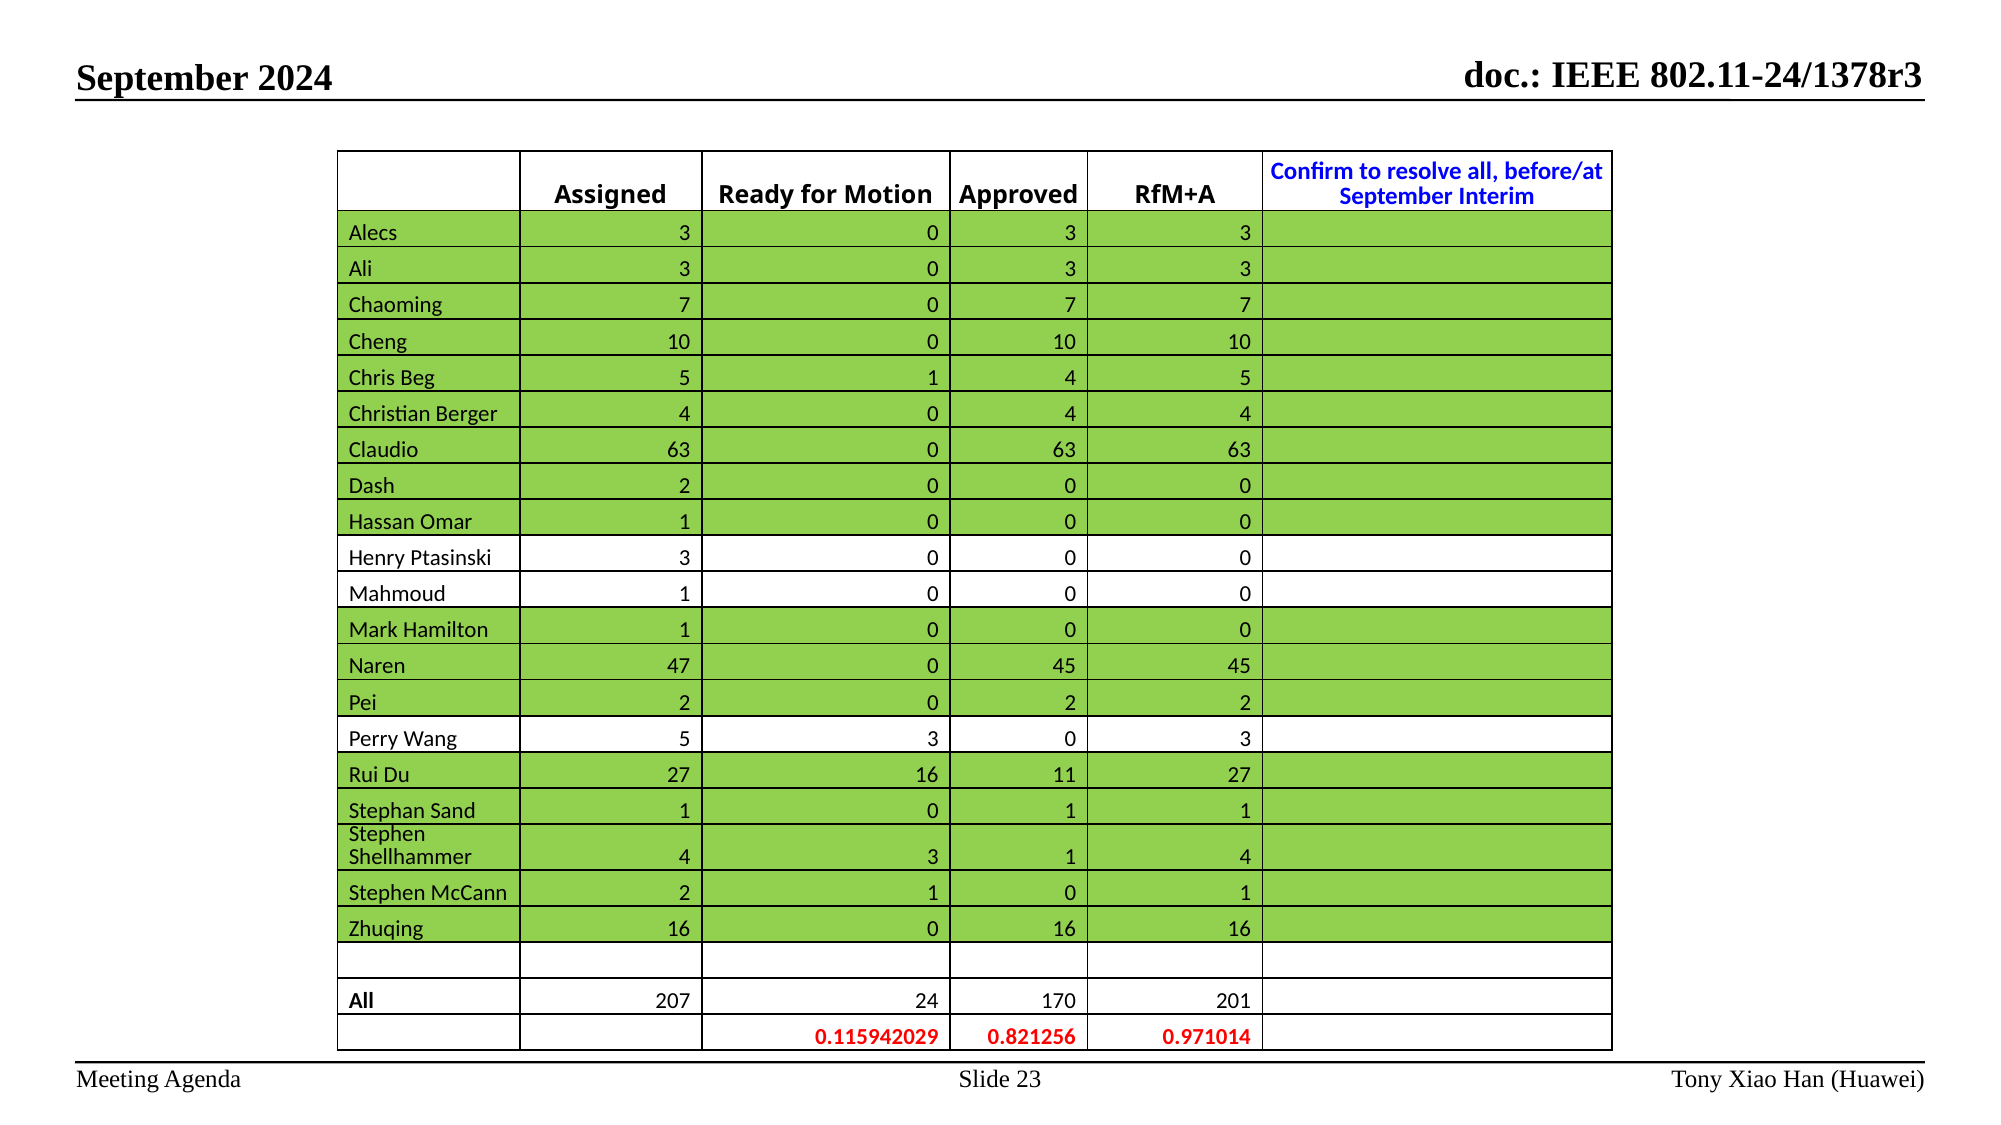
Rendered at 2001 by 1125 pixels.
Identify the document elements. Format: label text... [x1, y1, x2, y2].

table_cell 45 [1088, 644, 1262, 679]
table_cell 16 [951, 907, 1087, 941]
table_cell [1263, 428, 1611, 462]
table_cell 0 [1088, 536, 1262, 570]
table_cell 0 [703, 392, 949, 426]
table_cell 1 [521, 608, 701, 643]
table_cell [1263, 644, 1611, 679]
table_cell Henry Ptasinski [338, 536, 519, 570]
table_cell 5 [521, 356, 701, 390]
table_cell 0 [703, 428, 949, 462]
table_cell Mark Hamilton [338, 608, 519, 643]
table_cell 16 [521, 907, 701, 941]
table_cell 27 [521, 753, 701, 787]
table_cell [1263, 536, 1611, 570]
table_header RfM+A [1088, 152, 1262, 210]
table_cell [338, 943, 519, 977]
table_cell 24 [703, 979, 949, 1013]
table_cell 2 [1088, 680, 1262, 715]
table_cell All [338, 979, 519, 1013]
table_cell 3 [951, 211, 1087, 246]
table_cell [1263, 320, 1611, 354]
table_cell Alecs [338, 211, 519, 246]
table_cell 10 [1088, 320, 1262, 354]
table_cell 0 [951, 717, 1087, 751]
table_header [338, 152, 519, 210]
table_cell 3 [703, 825, 949, 869]
table_cell Claudio [338, 428, 519, 462]
table_cell [1263, 871, 1611, 905]
table_cell [1263, 608, 1611, 643]
table_cell [703, 943, 949, 977]
table_cell 1 [1088, 871, 1262, 905]
table_cell Cheng [338, 320, 519, 354]
table_cell Stephan Sand [338, 789, 519, 823]
table_cell [1263, 211, 1611, 246]
table_cell 63 [1088, 428, 1262, 462]
table_cell 1 [521, 572, 701, 606]
table_cell Ali [338, 247, 519, 282]
table_cell 0 [703, 320, 949, 354]
table_cell 7 [1088, 284, 1262, 318]
table_cell 27 [1088, 753, 1262, 787]
table_cell [1263, 680, 1611, 715]
table_cell 16 [1088, 907, 1262, 941]
table_cell Dash [338, 464, 519, 498]
table_cell [1088, 943, 1262, 977]
table_cell Chris Beg [338, 356, 519, 390]
table_cell 1 [1088, 789, 1262, 823]
table_cell [1263, 907, 1611, 941]
table_cell 2 [521, 680, 701, 715]
table_cell 0 [703, 536, 949, 570]
table_cell 170 [951, 979, 1087, 1013]
table_header Assigned [521, 152, 701, 210]
table_cell 1 [703, 356, 949, 390]
table_cell [521, 943, 701, 977]
table_cell 7 [521, 284, 701, 318]
table_cell [1263, 753, 1611, 787]
table_cell 16 [703, 753, 949, 787]
table_cell 0 [1088, 608, 1262, 643]
table_cell 3 [521, 247, 701, 282]
table_cell Stephen McCann [338, 871, 519, 905]
table_cell [338, 1015, 519, 1049]
table_cell Zhuqing [338, 907, 519, 941]
table_cell [1263, 500, 1611, 534]
table_cell 3 [1088, 247, 1262, 282]
table_cell 0 [703, 211, 949, 246]
table_cell 0 [703, 680, 949, 715]
table_cell [1263, 1015, 1611, 1049]
table_cell [1263, 572, 1611, 606]
table_cell [1263, 789, 1611, 823]
table_cell 0.971014 [1088, 1015, 1262, 1049]
table_cell 0 [1088, 464, 1262, 498]
table_cell Stephen Shellhammer [338, 825, 519, 869]
table_cell 3 [951, 247, 1087, 282]
table_cell 4 [951, 356, 1087, 390]
table_cell Christian Berger [338, 392, 519, 426]
table_header Approved [951, 152, 1087, 210]
table_cell 7 [951, 284, 1087, 318]
table_cell [1263, 247, 1611, 282]
table_cell Naren [338, 644, 519, 679]
table_cell 0 [703, 500, 949, 534]
table_cell 0 [1088, 500, 1262, 534]
table_cell 4 [521, 392, 701, 426]
table_cell 5 [521, 717, 701, 751]
table_cell Rui Du [338, 753, 519, 787]
table_cell 207 [521, 979, 701, 1013]
table_cell 11 [951, 753, 1087, 787]
table_cell 0 [951, 608, 1087, 643]
table_cell 2 [521, 871, 701, 905]
table_cell 0 [703, 247, 949, 282]
table_cell 4 [1088, 825, 1262, 869]
table_cell Chaoming [338, 284, 519, 318]
table_cell 1 [521, 500, 701, 534]
table_cell 1 [951, 825, 1087, 869]
table_cell 63 [521, 428, 701, 462]
table_cell 0 [703, 284, 949, 318]
table_cell 0 [703, 608, 949, 643]
table_cell Mahmoud [338, 572, 519, 606]
table_cell 0 [951, 536, 1087, 570]
table_cell 0 [951, 464, 1087, 498]
table_cell [1263, 392, 1611, 426]
table_cell 3 [703, 717, 949, 751]
table_cell 0 [703, 644, 949, 679]
table_cell 10 [521, 320, 701, 354]
table_cell 3 [521, 211, 701, 246]
table_cell 0 [951, 871, 1087, 905]
table_cell [1263, 464, 1611, 498]
table_cell 3 [1088, 211, 1262, 246]
table_cell 5 [1088, 356, 1262, 390]
table_cell 10 [951, 320, 1087, 354]
table_cell 1 [703, 871, 949, 905]
table_cell 0 [1088, 572, 1262, 606]
table_cell Perry Wang [338, 717, 519, 751]
table_cell 2 [521, 464, 701, 498]
table_cell [951, 943, 1087, 977]
table_cell [1263, 979, 1611, 1013]
table_cell 201 [1088, 979, 1262, 1013]
table_cell 3 [1088, 717, 1262, 751]
table_cell 2 [951, 680, 1087, 715]
table_cell 0 [951, 572, 1087, 606]
table_cell [1263, 356, 1611, 390]
table_cell 4 [521, 825, 701, 869]
table_cell Hassan Omar [338, 500, 519, 534]
table_cell [1263, 717, 1611, 751]
table_cell 0.821256 [951, 1015, 1087, 1049]
table_cell 4 [951, 392, 1087, 426]
table_cell 1 [951, 789, 1087, 823]
table_cell 3 [521, 536, 701, 570]
table_cell [521, 1015, 701, 1049]
table_cell 0 [951, 500, 1087, 534]
table_cell 0 [703, 464, 949, 498]
table_header Ready for Motion [703, 152, 949, 210]
table_cell 0 [703, 789, 949, 823]
table_cell 47 [521, 644, 701, 679]
table_cell 45 [951, 644, 1087, 679]
table_header Confirm to resolve all, before/at September Interim [1263, 152, 1611, 210]
table_cell 0 [703, 907, 949, 941]
table_cell Pei [338, 680, 519, 715]
table_cell [1263, 284, 1611, 318]
table_cell 1 [521, 789, 701, 823]
table_cell 63 [951, 428, 1087, 462]
table_cell [1263, 825, 1611, 869]
table_cell [1263, 943, 1611, 977]
table_cell 0 [703, 572, 949, 606]
table_cell 0.115942029 [703, 1015, 949, 1049]
table_cell 4 [1088, 392, 1262, 426]
